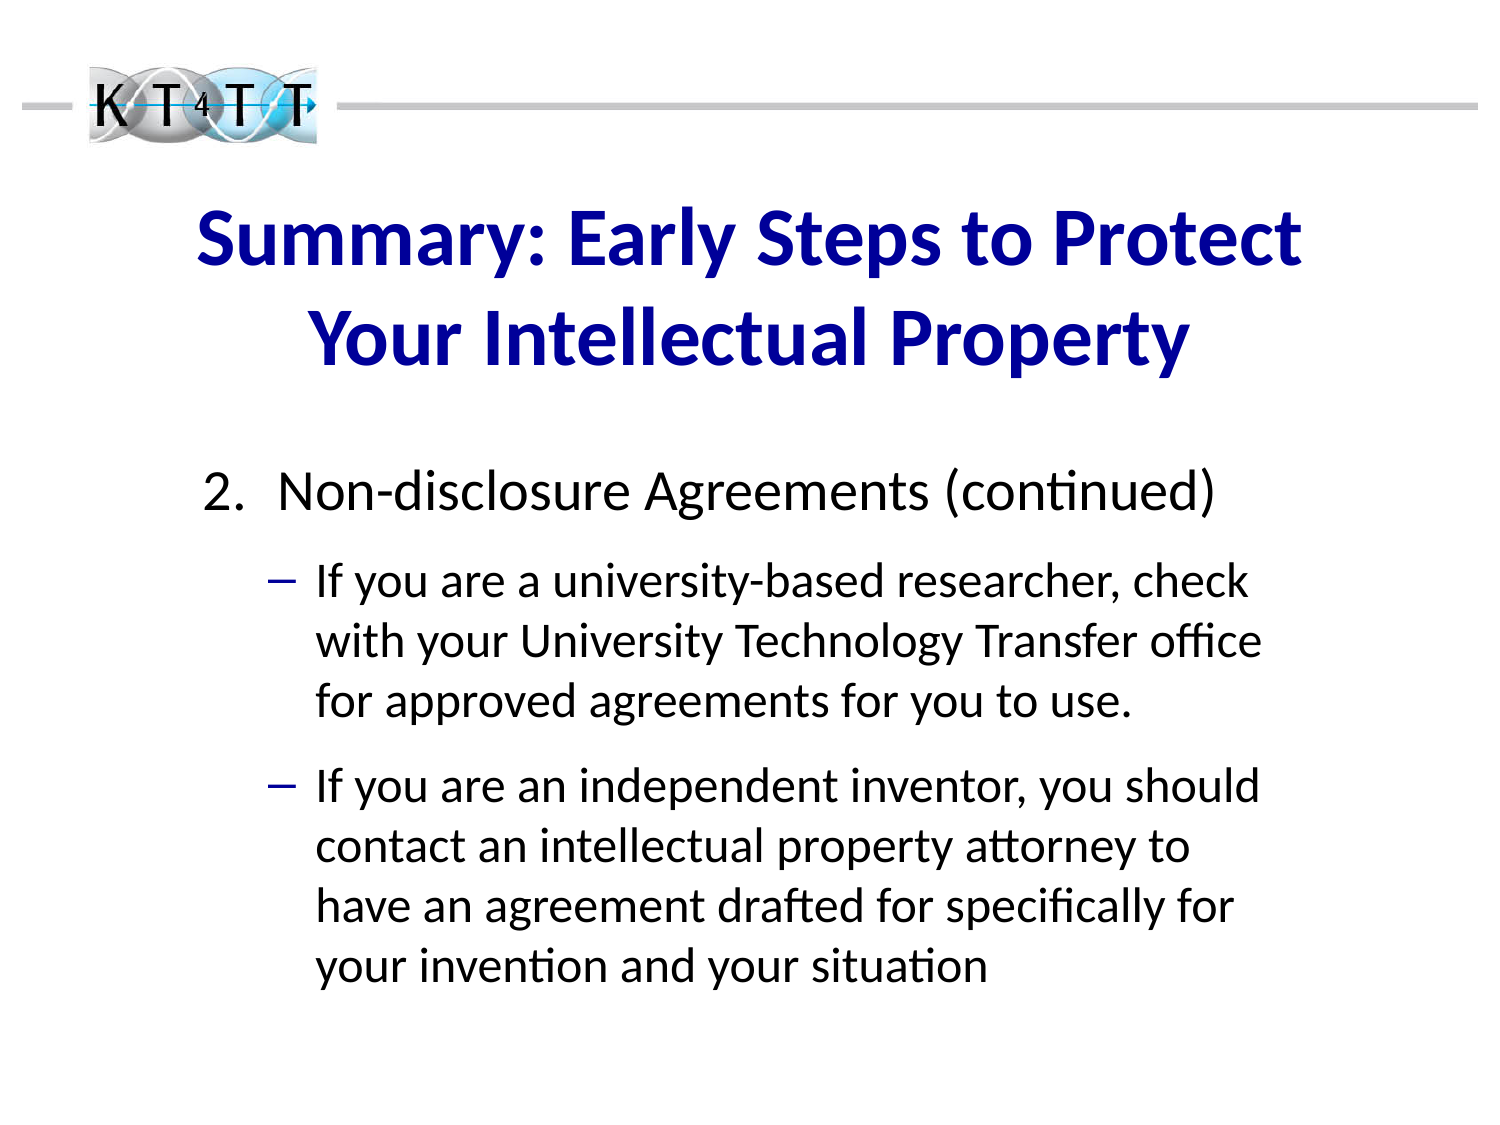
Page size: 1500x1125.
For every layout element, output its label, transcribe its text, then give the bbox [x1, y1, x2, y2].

text_box Non-disclosure Agreements (continued) If you are a university-based researcher, check with your University Technology Transfer office for approved agreements for you to use. If you are an independent inventor, you should contact an intellectual property attorney to have an agreement drafted for specifically for your invention and your situation [187, 444, 1313, 1125]
picture [22, 0, 1478, 1125]
title Summary: Early Steps to Protect Your Intellectual Property [103, 174, 1397, 393]
